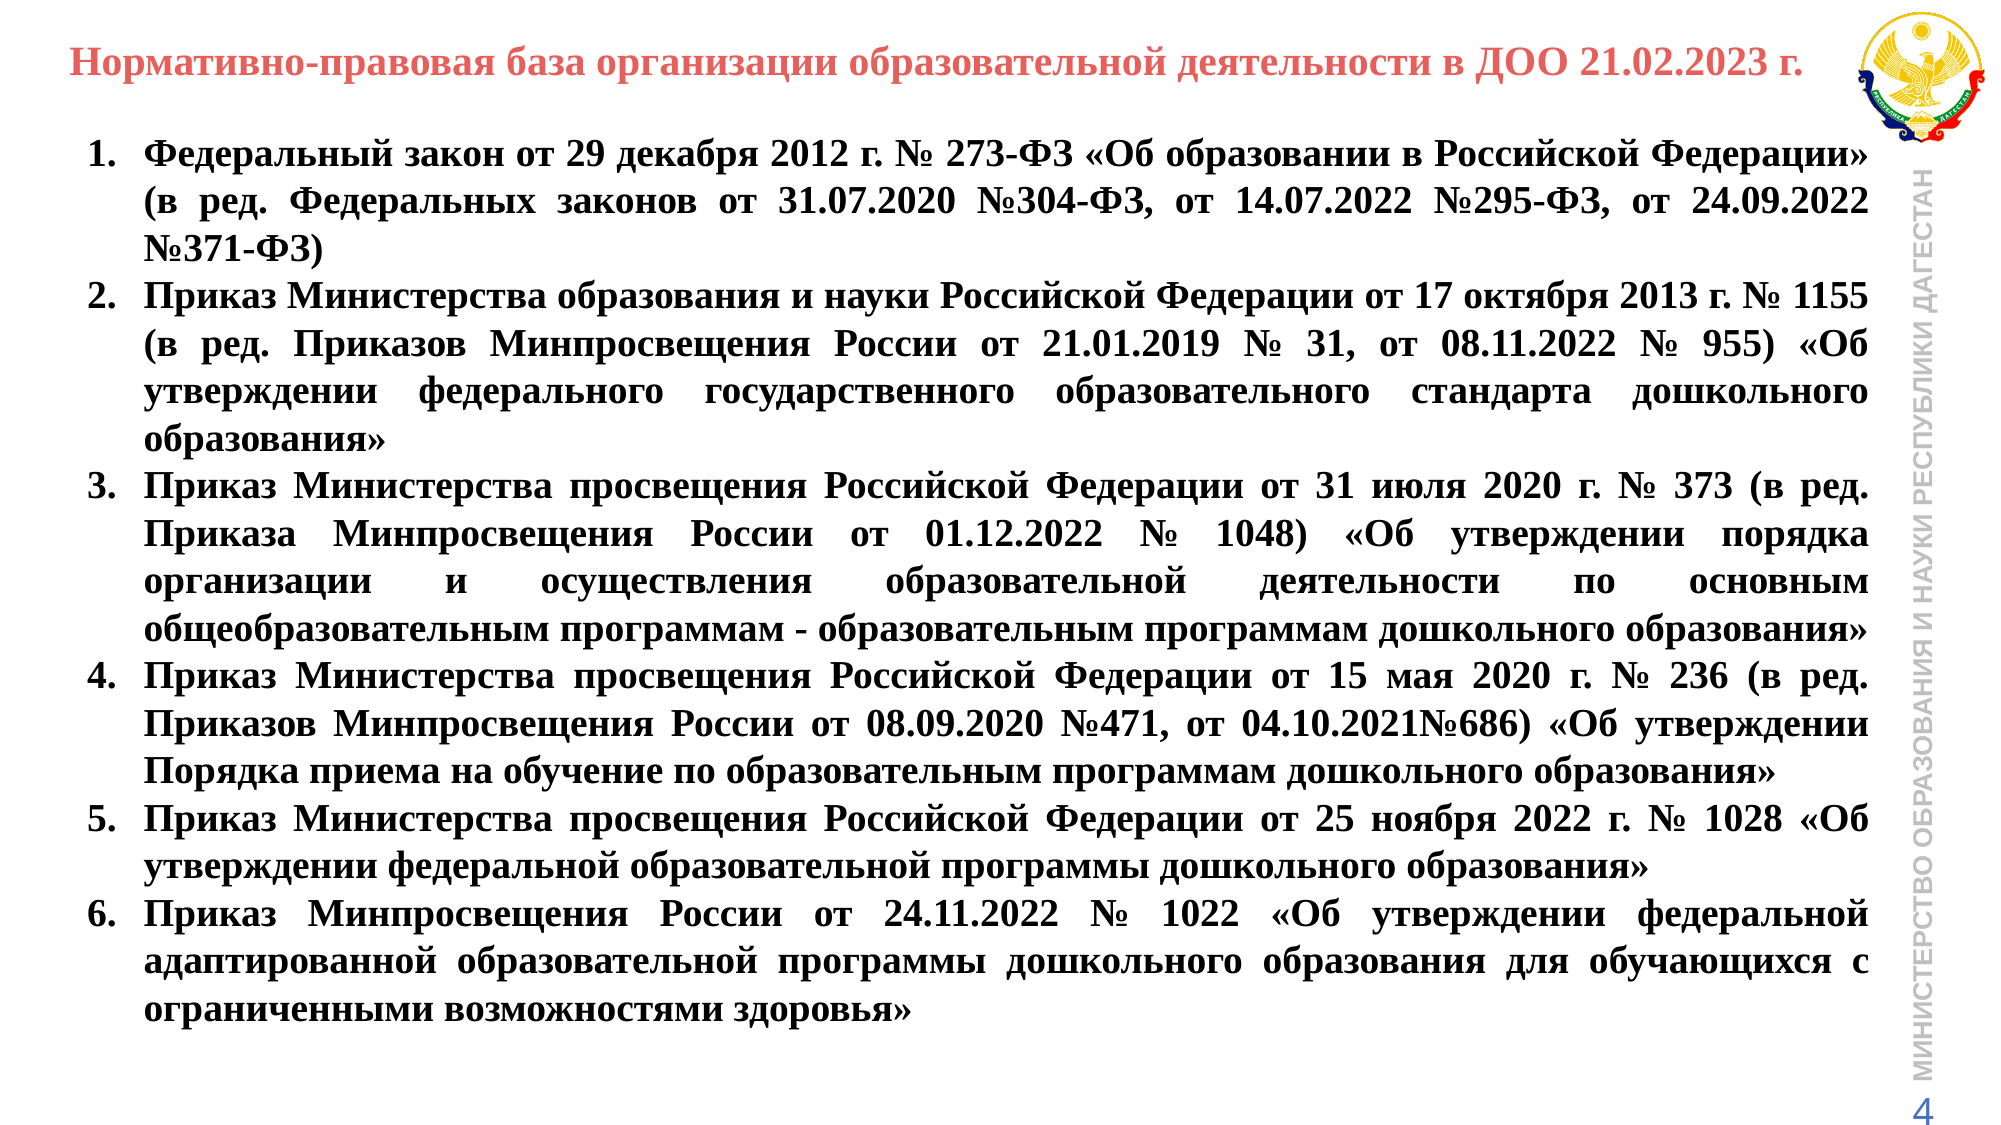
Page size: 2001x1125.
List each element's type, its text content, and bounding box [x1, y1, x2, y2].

text_box 4 [1897, 1097, 1950, 1125]
text_box Нормативно-правовая база организации образовательной деятельности в ДОО 21.02.2023 г. [30, 26, 1843, 92]
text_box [1858, 12, 1985, 1097]
text_box Федеральный закон от 29 декабря 2012 г. № 273-ФЗ «Об образовании в Российской Федерации» (в ред. Федеральных законов от 31.07.2020 №304-ФЗ, от 14.07.2022 №295-ФЗ, от 24.09.2022 №371-ФЗ) Приказ Министерства образования и науки Российской Федерации от 17 октября 2013 г. № 1155 (в ред. Приказов Минпросвещения России от 21.01.2019 № 31, от 08.11.2022 № 955) «Об утверждении федерального государственного образовательного стандарта дошкольного образования» Приказ Министерства просвещения Российской Федерации от 31 июля 2020 г. № 373 (в ред. Приказа Минпросвещения России от 01.12.2022 № 1048) «Об утверждении порядка организации и осуществления образовательной деятельности по основным общеобразовательным программам - образовательным программам дошкольного образования» Приказ Министерства просвещения Российской Федерации от 15 мая 2020 г. № 236 (в ред. Приказов Минпросвещения России от 08.09.2020 №471, от 04.10.2021№686) «Об утверждении Порядка приема на обучение по образовательным программам дошкольного образования» Приказ Министерства просвещения Российской Федерации от 25 ноября 2022 г. № 1028 «Об утверждении федеральной образовательной программы дошкольного образования» Приказ Минпросвещения России от 24.11.2022 № 1022 «Об утверждении федеральной адаптированной образовательной программы дошкольного образования для обучающихся с ограниченными возможностями здоровья» [72, 119, 1858, 1037]
